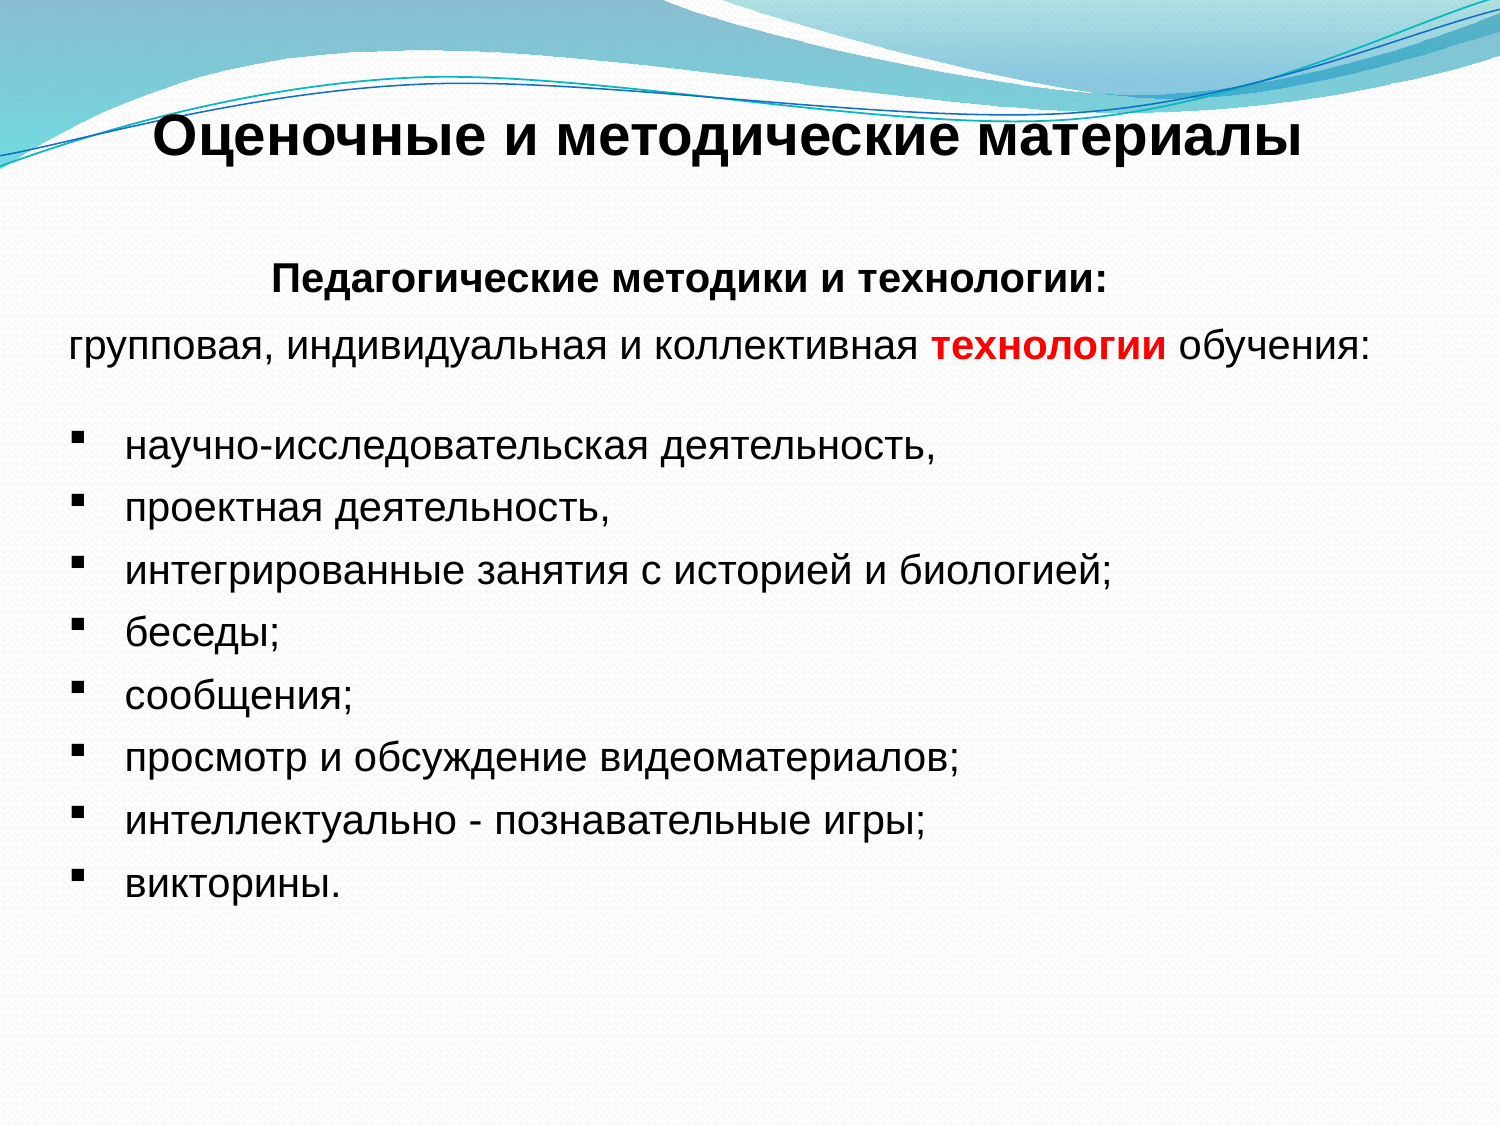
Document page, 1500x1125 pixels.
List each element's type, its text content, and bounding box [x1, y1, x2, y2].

text_box Педагогические методики и технологии: [256, 243, 1124, 309]
text_box групповая, индивидуальная и коллективная технологии обучения: научно-исследовательская деятельность, проектная деятельность, интегрированные занятия с историей и биологией; беседы; сообщения; просмотр и обсуждение видеоматериалов; интеллектуально - познавательные игры; викторины. [53, 310, 1412, 913]
text_box Оценочные и методические материалы [138, 89, 1319, 175]
